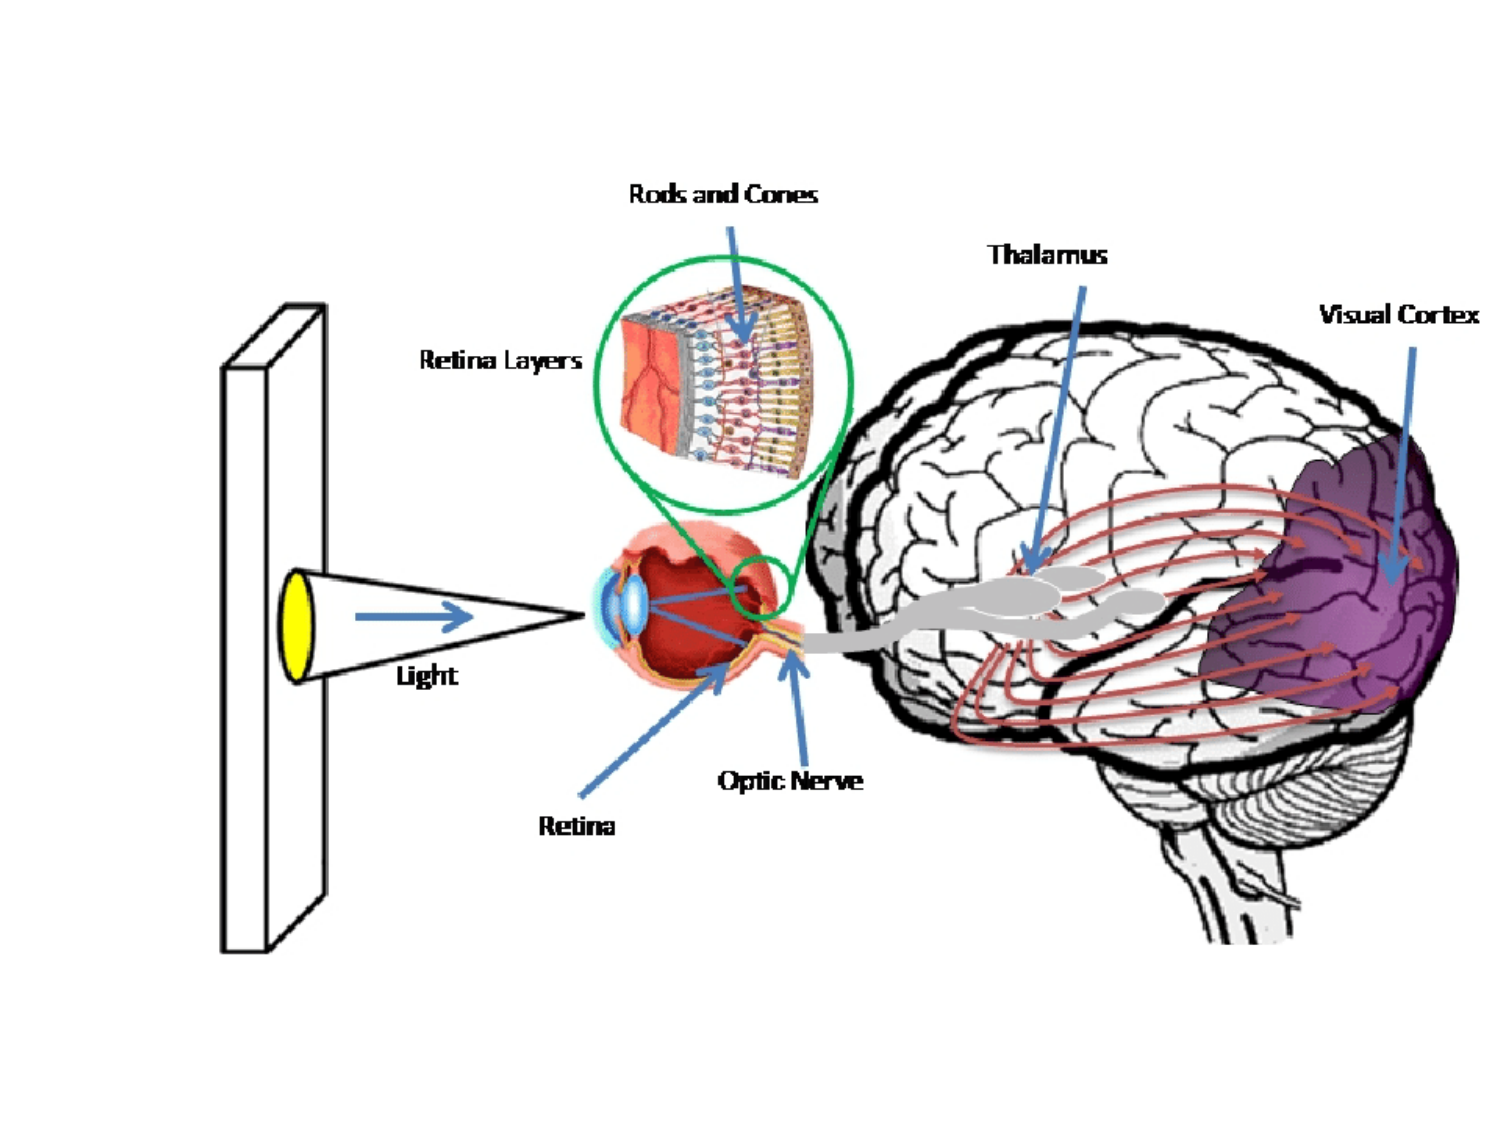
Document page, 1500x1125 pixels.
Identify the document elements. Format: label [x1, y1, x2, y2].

picture [218, 175, 1500, 956]
